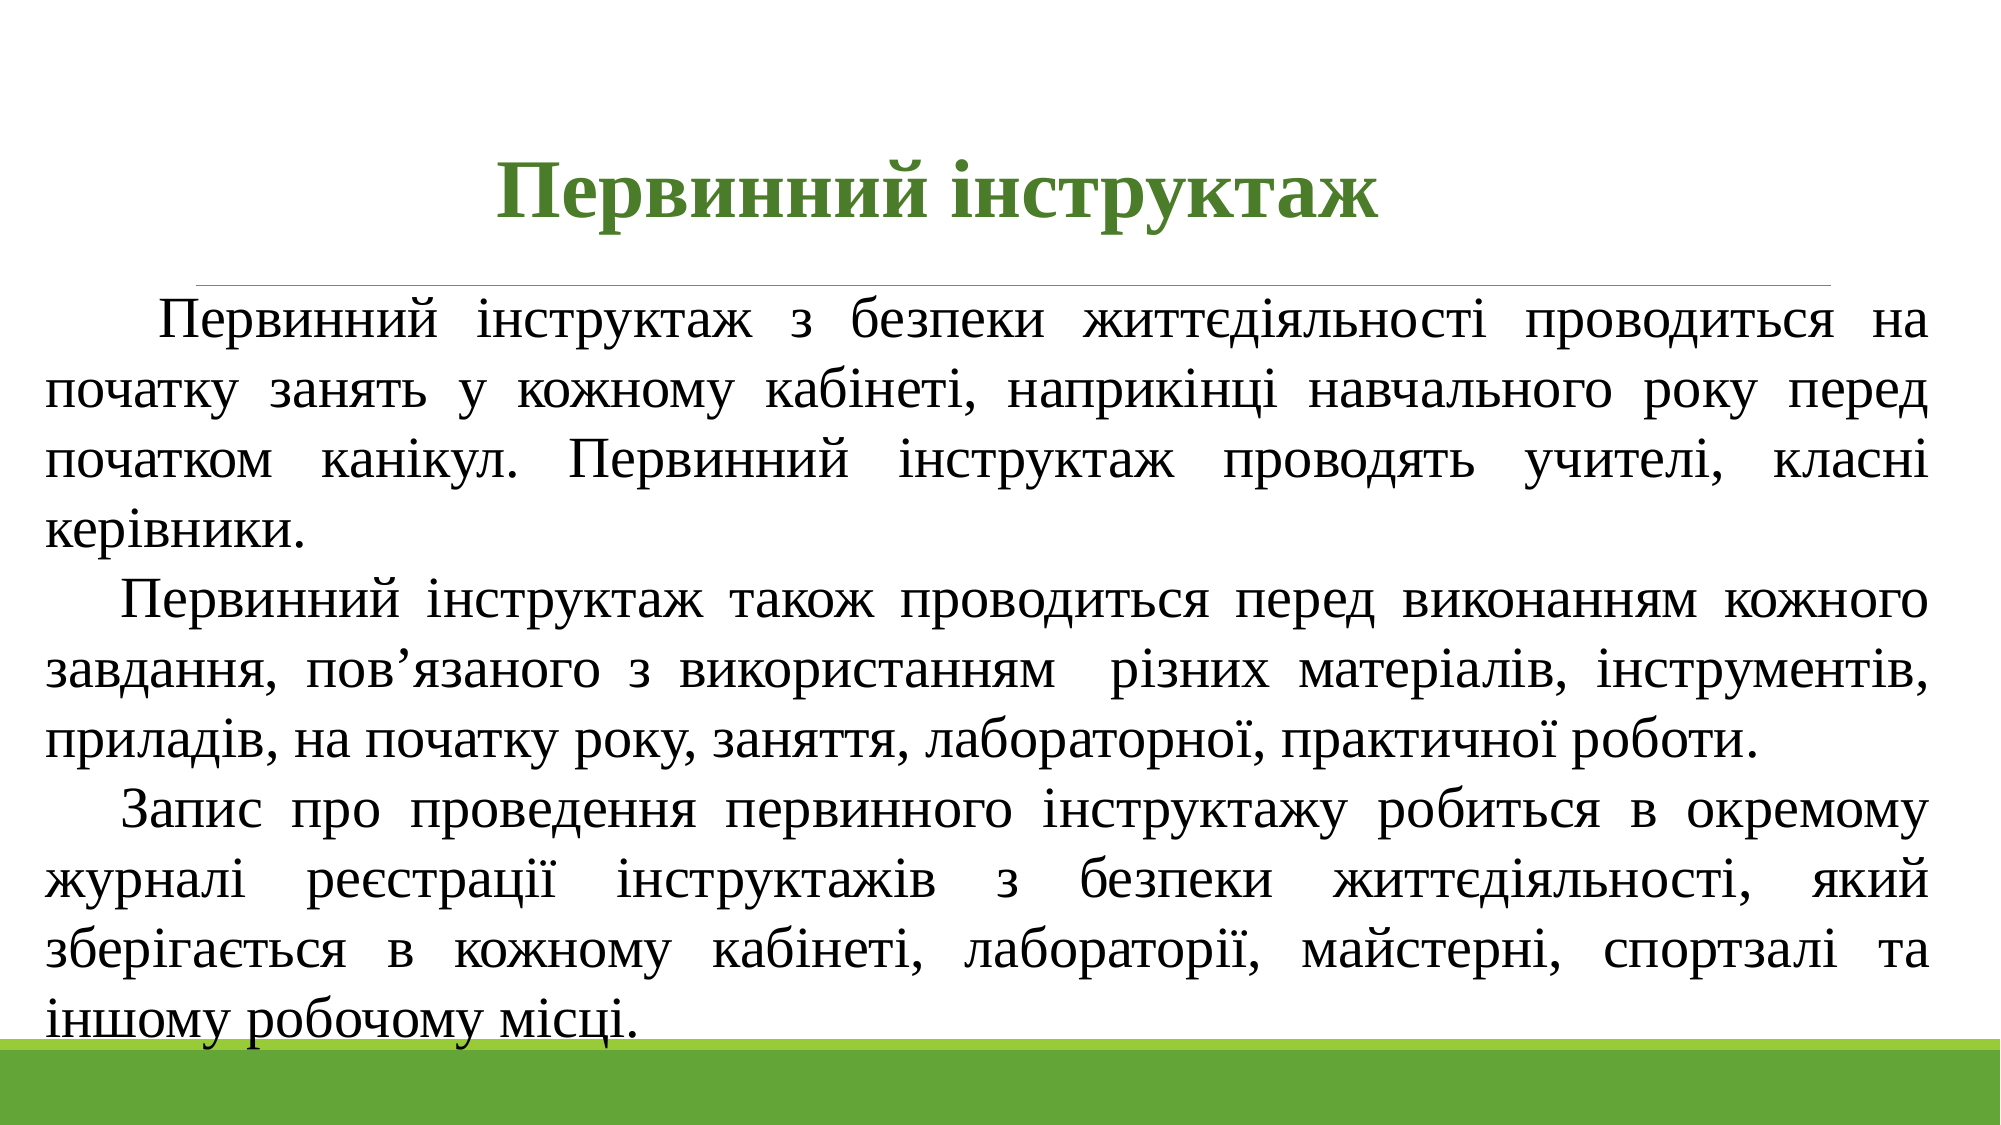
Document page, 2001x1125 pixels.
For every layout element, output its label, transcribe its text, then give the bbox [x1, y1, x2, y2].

text_box Первинний інструктаж з безпеки життєдіяльності проводиться на початку занять у кожному кабінеті, наприкінці навчального року перед початком канікул. Первинний інструктаж проводять учителі, класні керівники. Первинний інструктаж також проводиться перед виконанням кожного завдання, пов’язаного з використанням різних матеріалів, інструментів, приладів, на початку року, заняття, лабораторної, практичної роботи. Запис про проведення первинного інструктажу робиться в окремому журналі реєстрації інструктажів з безпеки життєдіяльності, який зберігається в кожному кабінеті, лабораторії, майстерні, спортзалі та іншому робочому місці. [0, 271, 1946, 1117]
text_box Первинний інструктаж [481, 126, 2000, 242]
